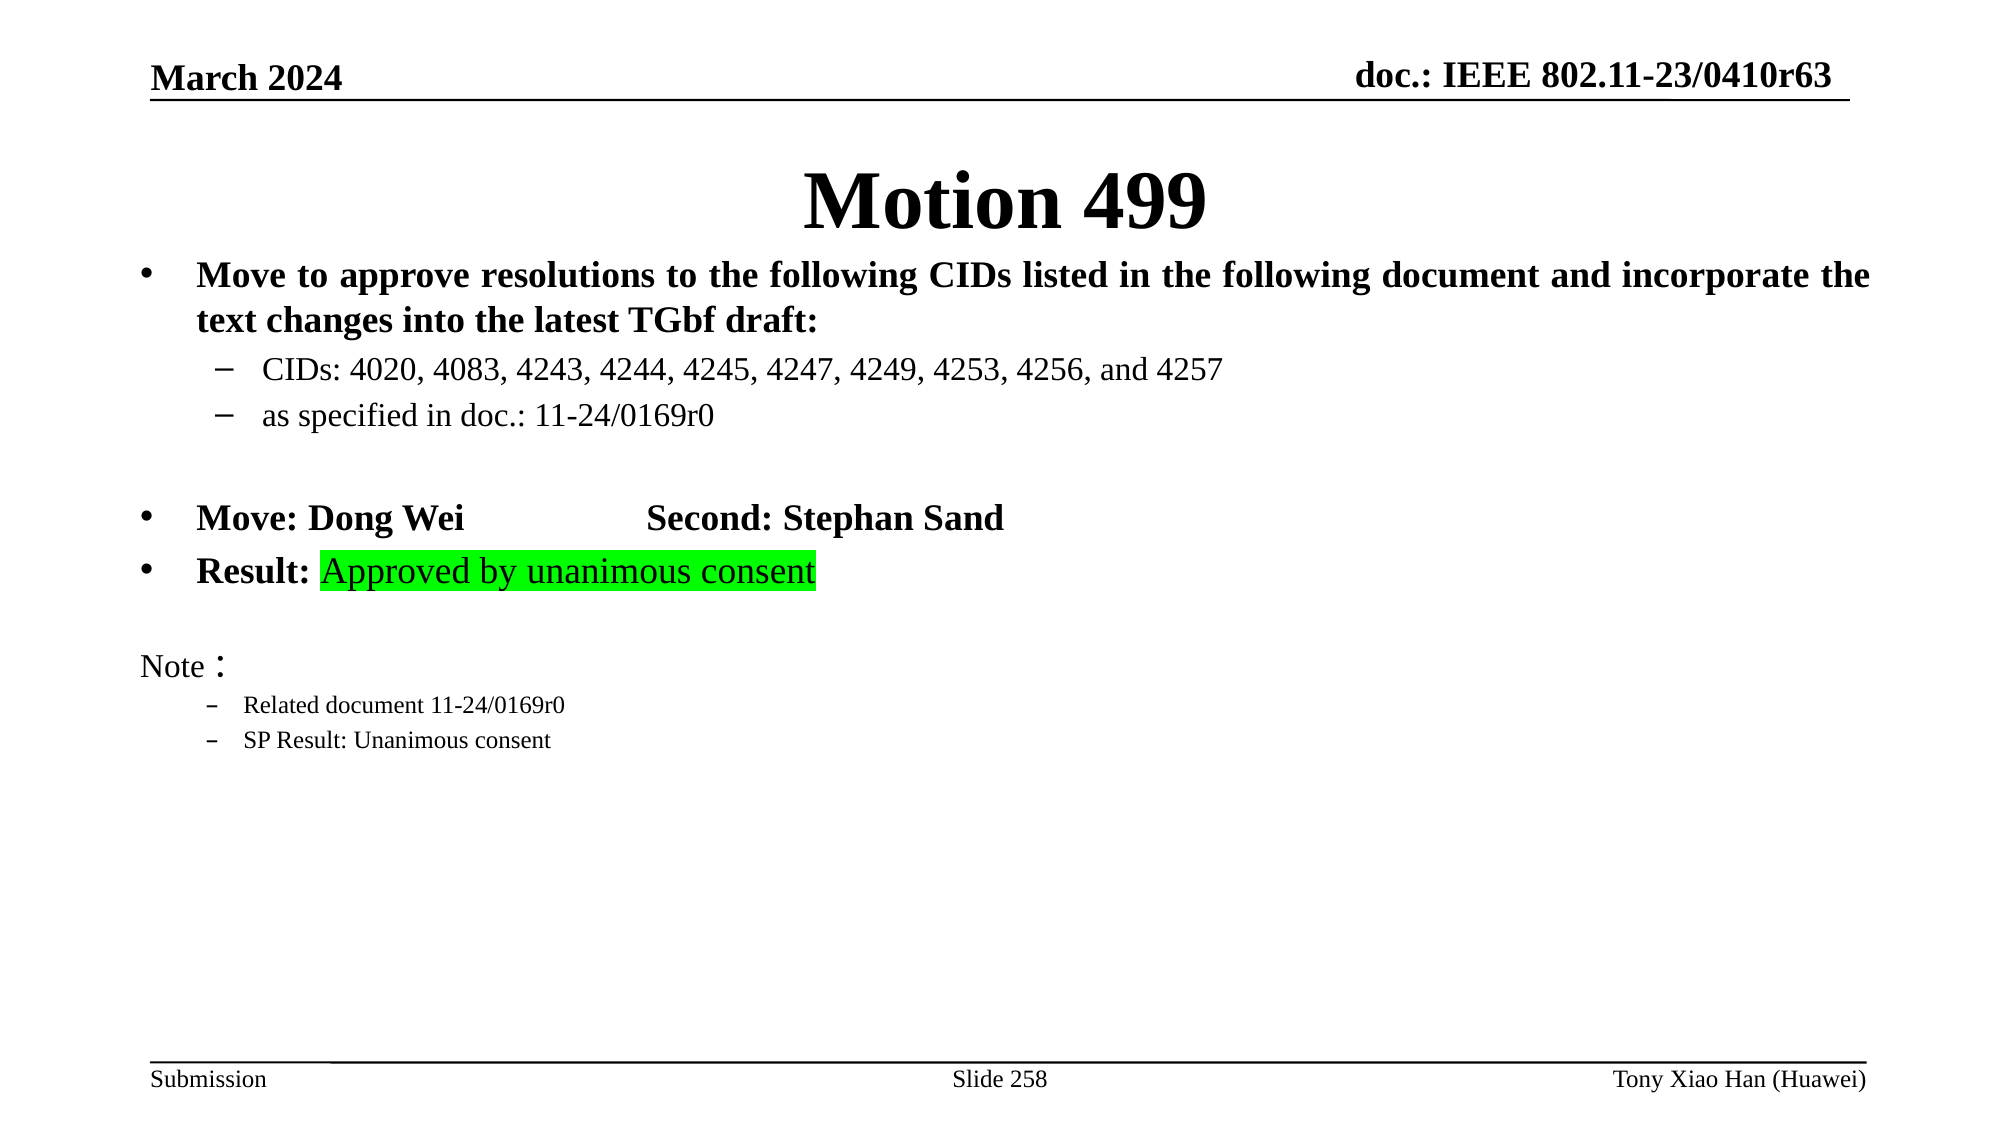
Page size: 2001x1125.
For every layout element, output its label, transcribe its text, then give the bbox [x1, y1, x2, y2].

text_box Move to approve resolutions to the following CIDs listed in the following document and incorporate the text changes into the latest TGbf draft: CIDs: 4020, 4083, 4243, 4244, 4245, 4247, 4249, 4253, 4256, and 4257 as specified in doc.: 11-24/0169r0 Move: Dong Wei Second: Stephan Sand Result: Approved by unanimous consent Note： Related document 11-24/0169r0 SP Result: Unanimous consent [125, 212, 1888, 988]
text_box Motion 499 [368, 137, 1644, 212]
